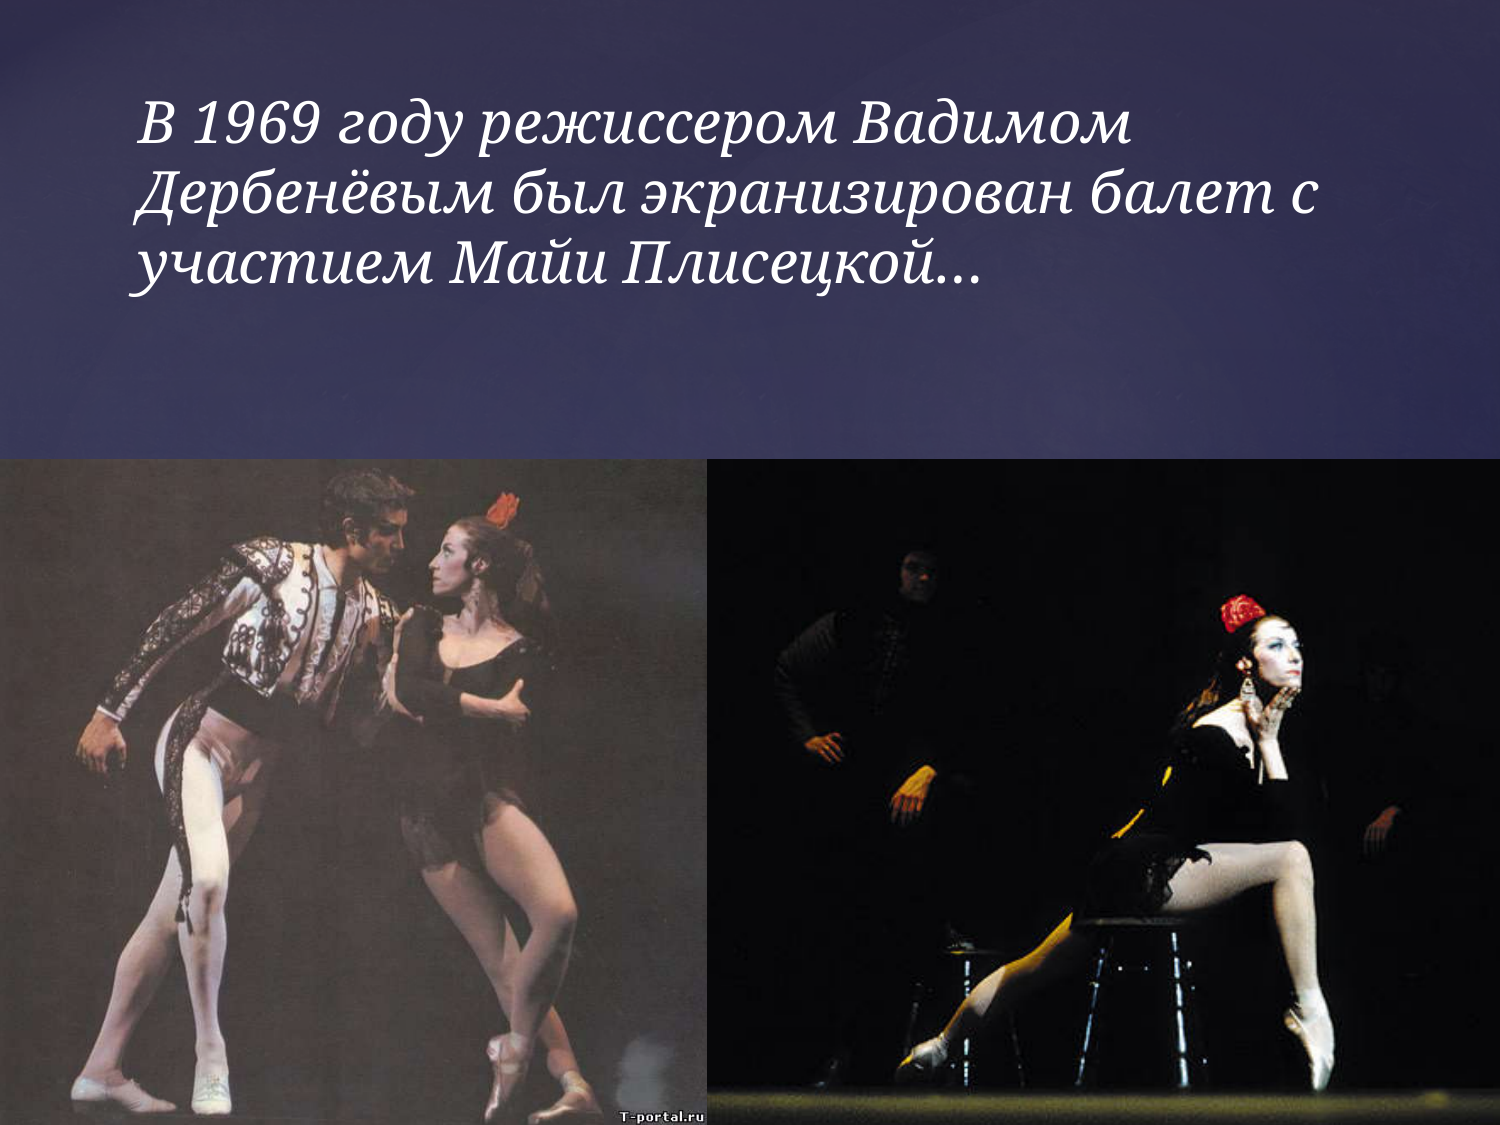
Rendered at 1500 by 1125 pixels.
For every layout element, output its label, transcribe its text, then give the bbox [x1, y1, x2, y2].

title В 1969 году режиссером Вадимом Дербенёвым был экранизирован балет с участием Майи Плисецкой… [123, 66, 1408, 303]
picture [0, 459, 1500, 1125]
